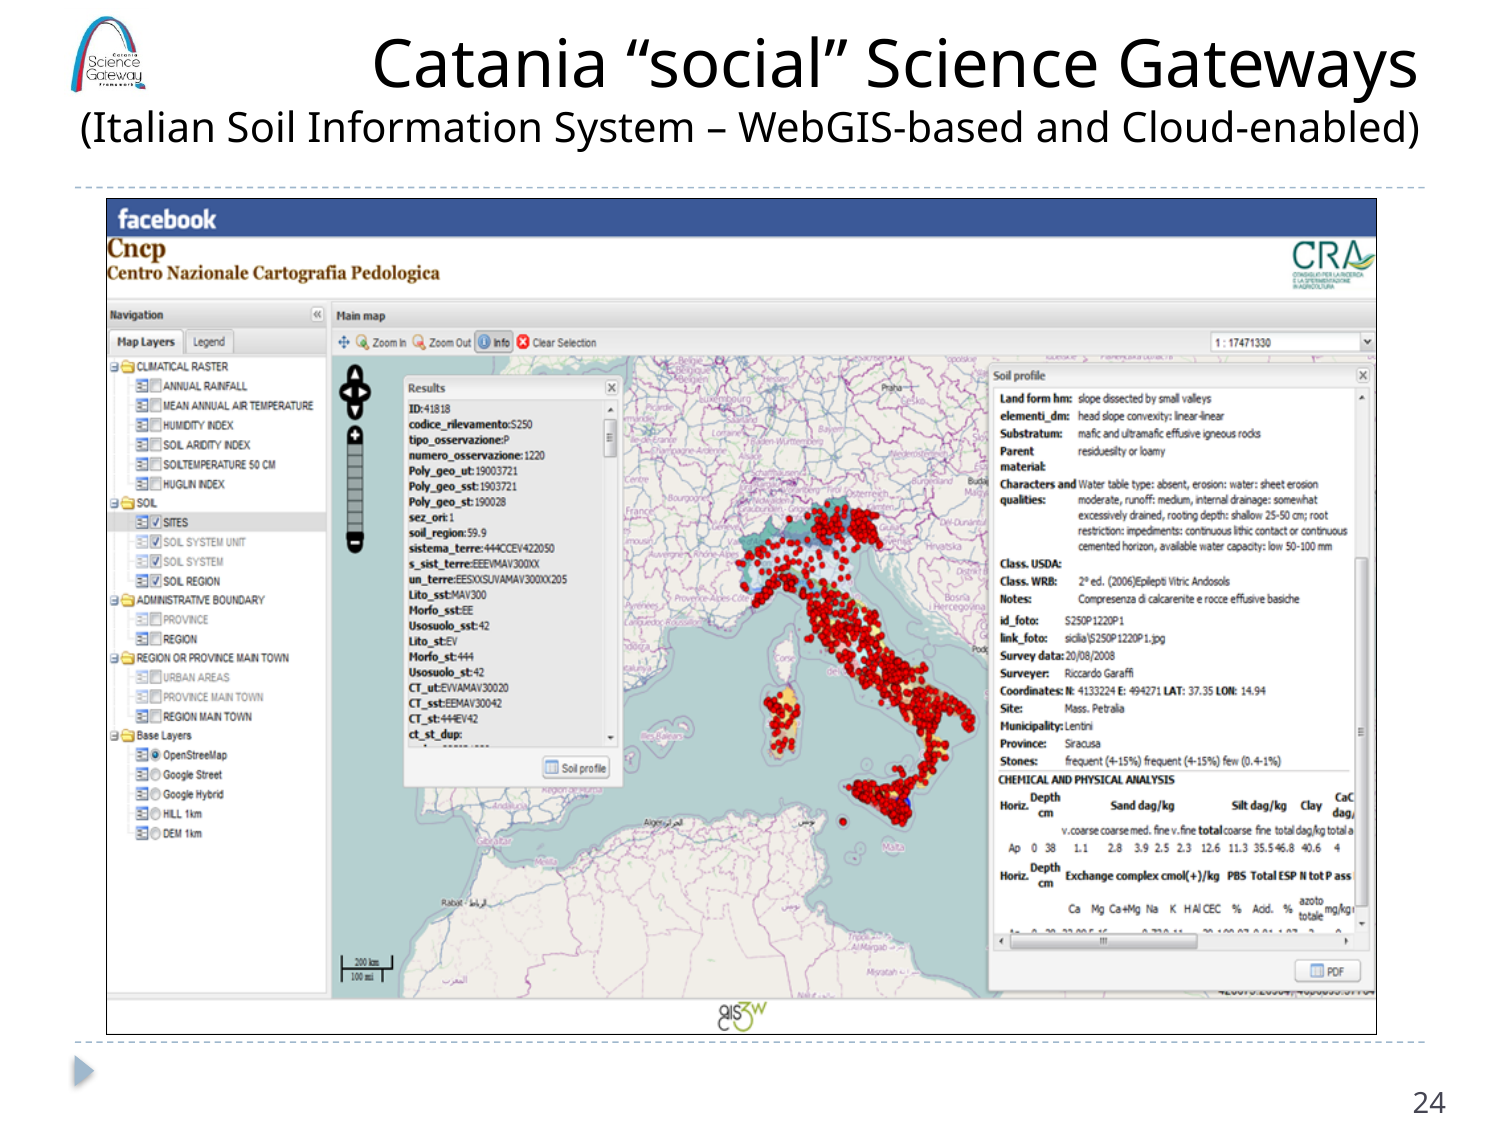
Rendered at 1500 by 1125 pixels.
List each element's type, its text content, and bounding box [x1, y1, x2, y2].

title Catania “social” Science Gateways (Italian Soil Information System – WebGIS-based and Cloud-enabled) [29, 0, 1436, 158]
picture [64, 8, 149, 97]
picture [105, 198, 1377, 1035]
slide_number 24 [1397, 1076, 1475, 1125]
